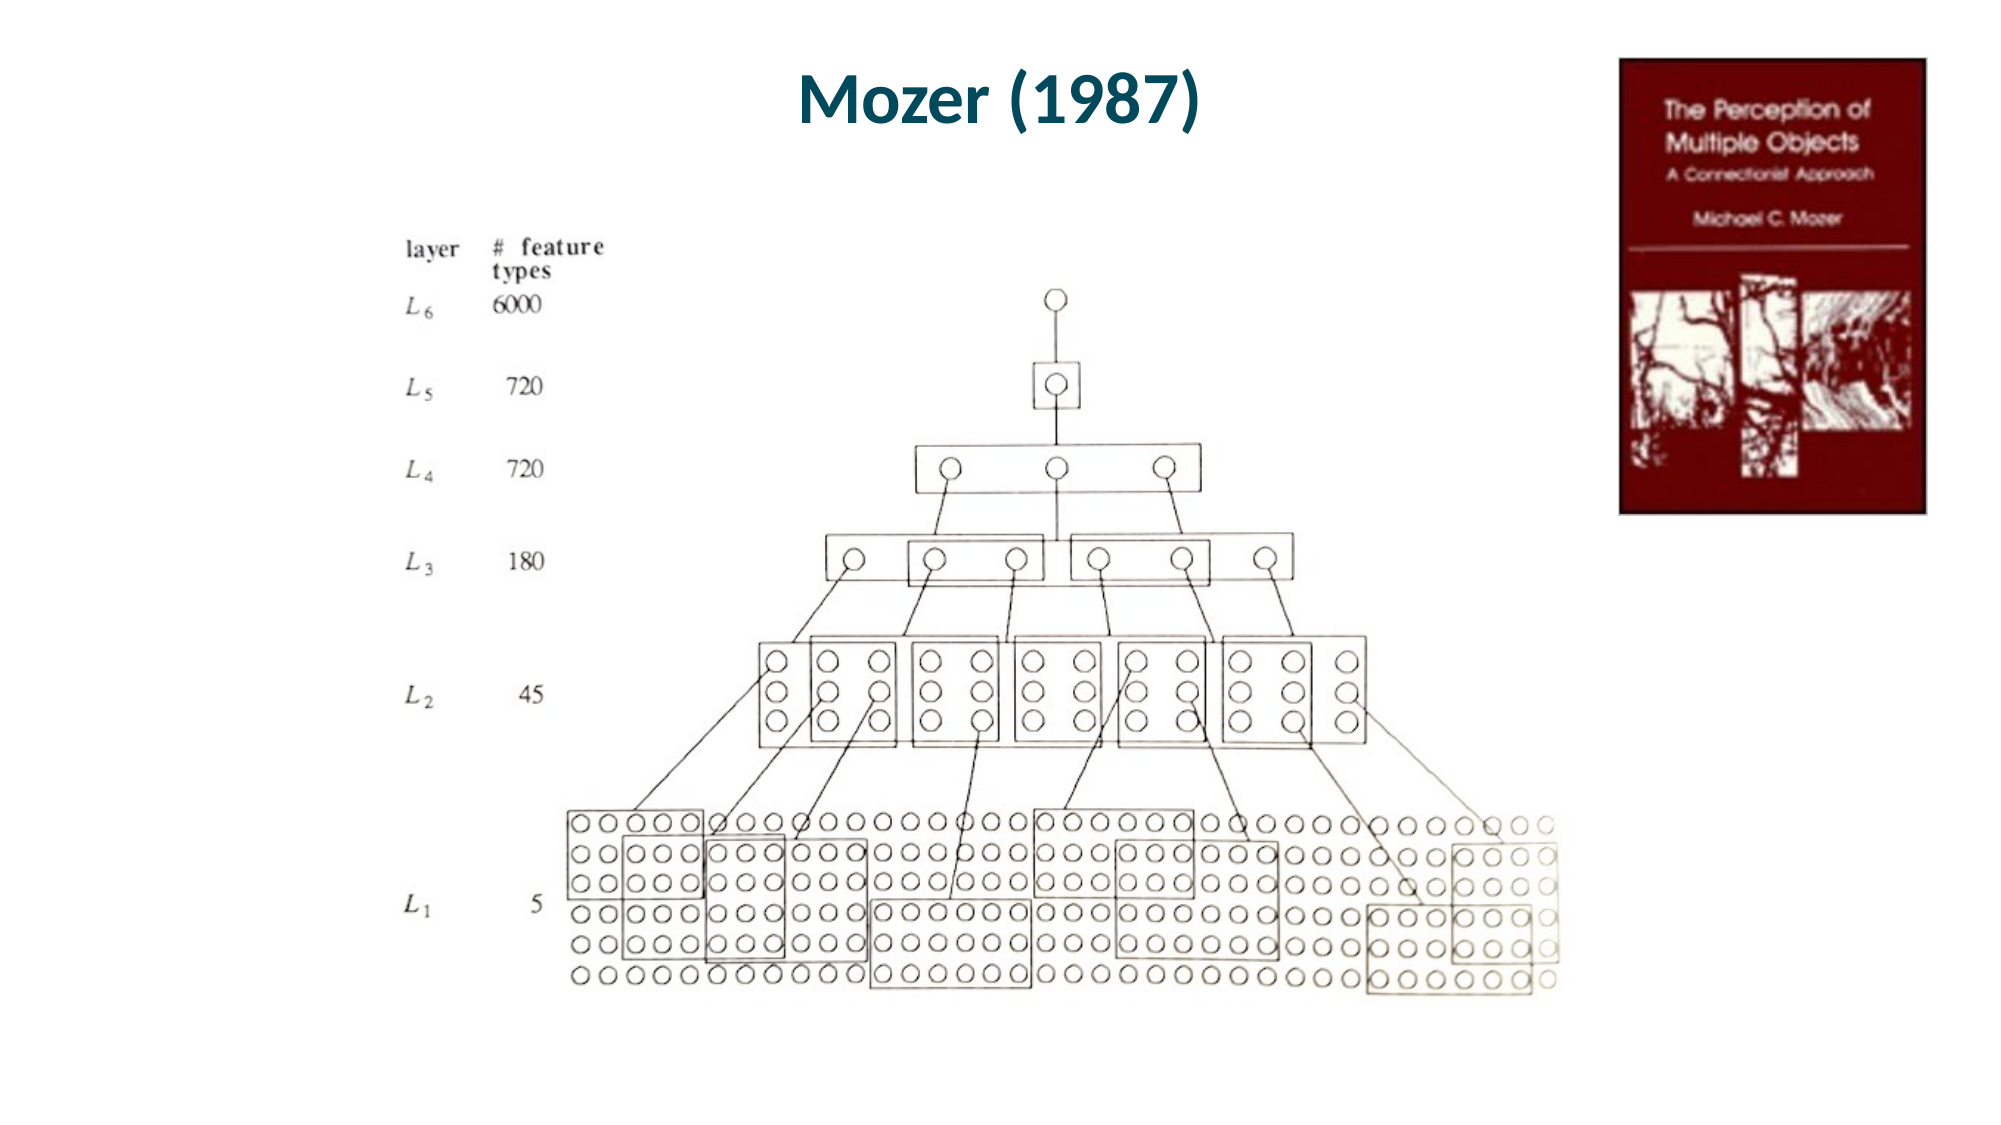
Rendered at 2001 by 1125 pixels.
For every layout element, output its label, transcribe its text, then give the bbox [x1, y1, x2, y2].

picture [1618, 56, 1928, 516]
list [393, 224, 1574, 1006]
title Mozer (1987) [99, 24, 1900, 163]
